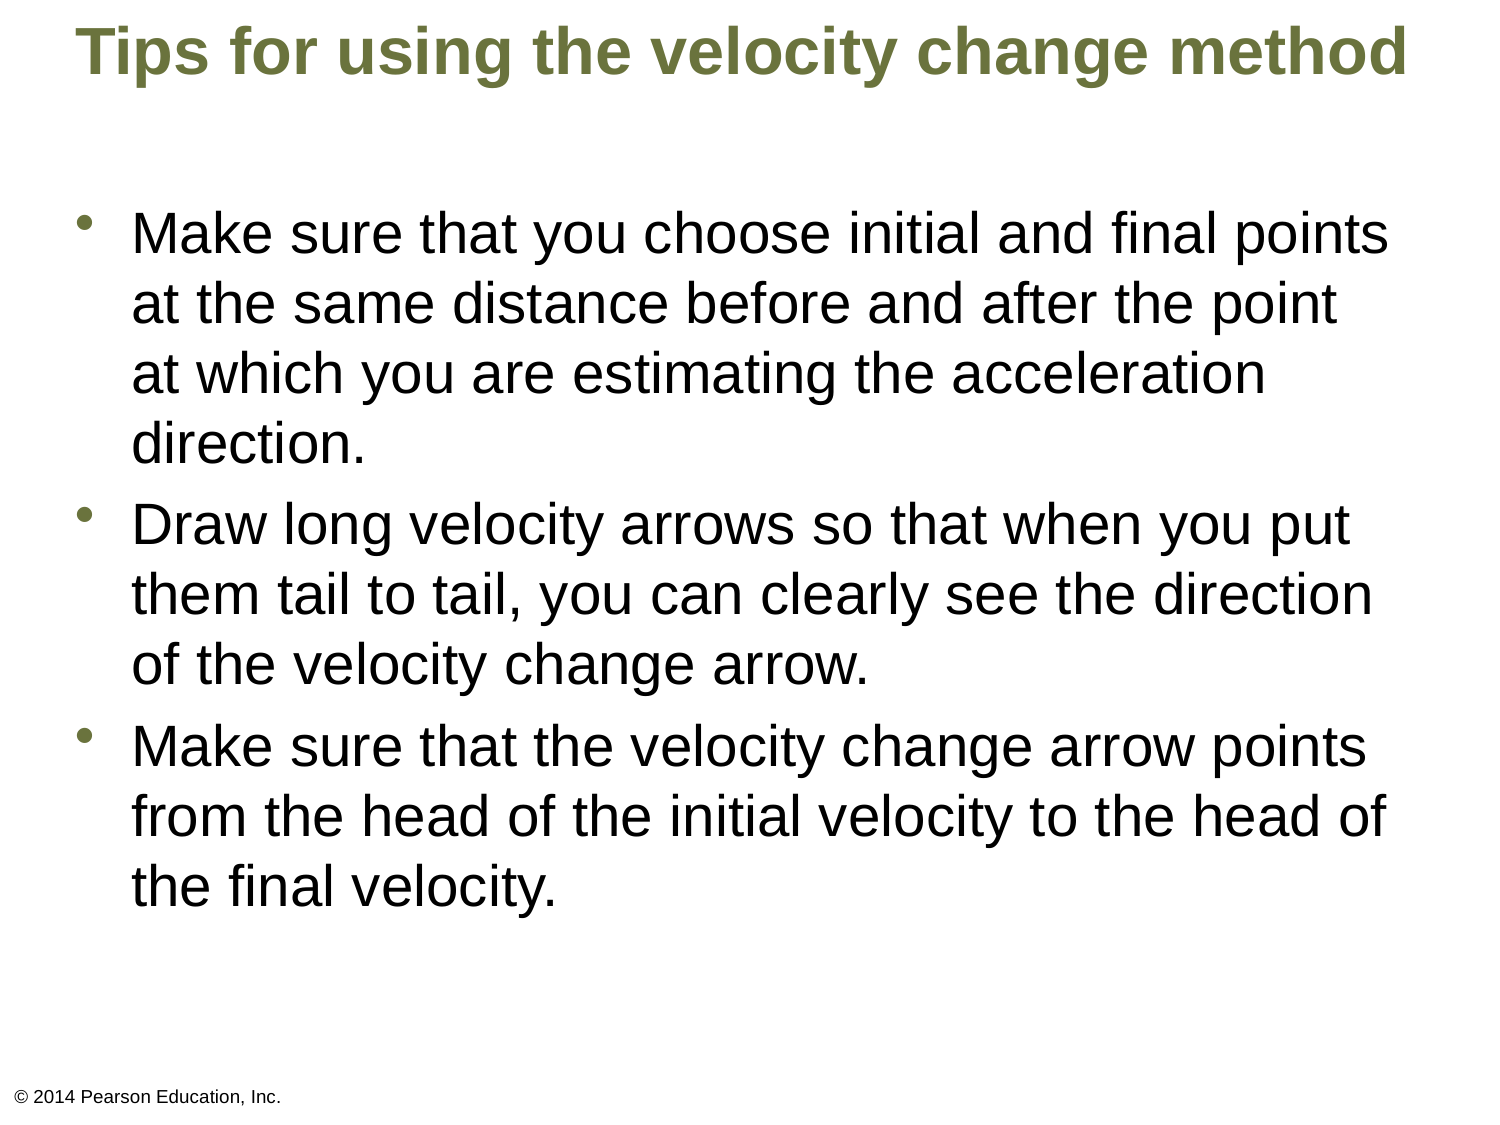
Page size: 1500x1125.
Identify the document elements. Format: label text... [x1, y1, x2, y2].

list Make sure that you choose initial and final points at the same distance before and after the point at which you are estimating the acceleration direction. Draw long velocity arrows so that when you put them tail to tail, you can clearly see the direction of the velocity change arrow. Make sure that the velocity change arrow points from the head of the initial velocity to the head of the final velocity. [59, 187, 1410, 1025]
title Tips for using the velocity change method [0, 0, 1500, 96]
footer © 2014 Pearson Education, Inc. [14, 1084, 900, 1115]
